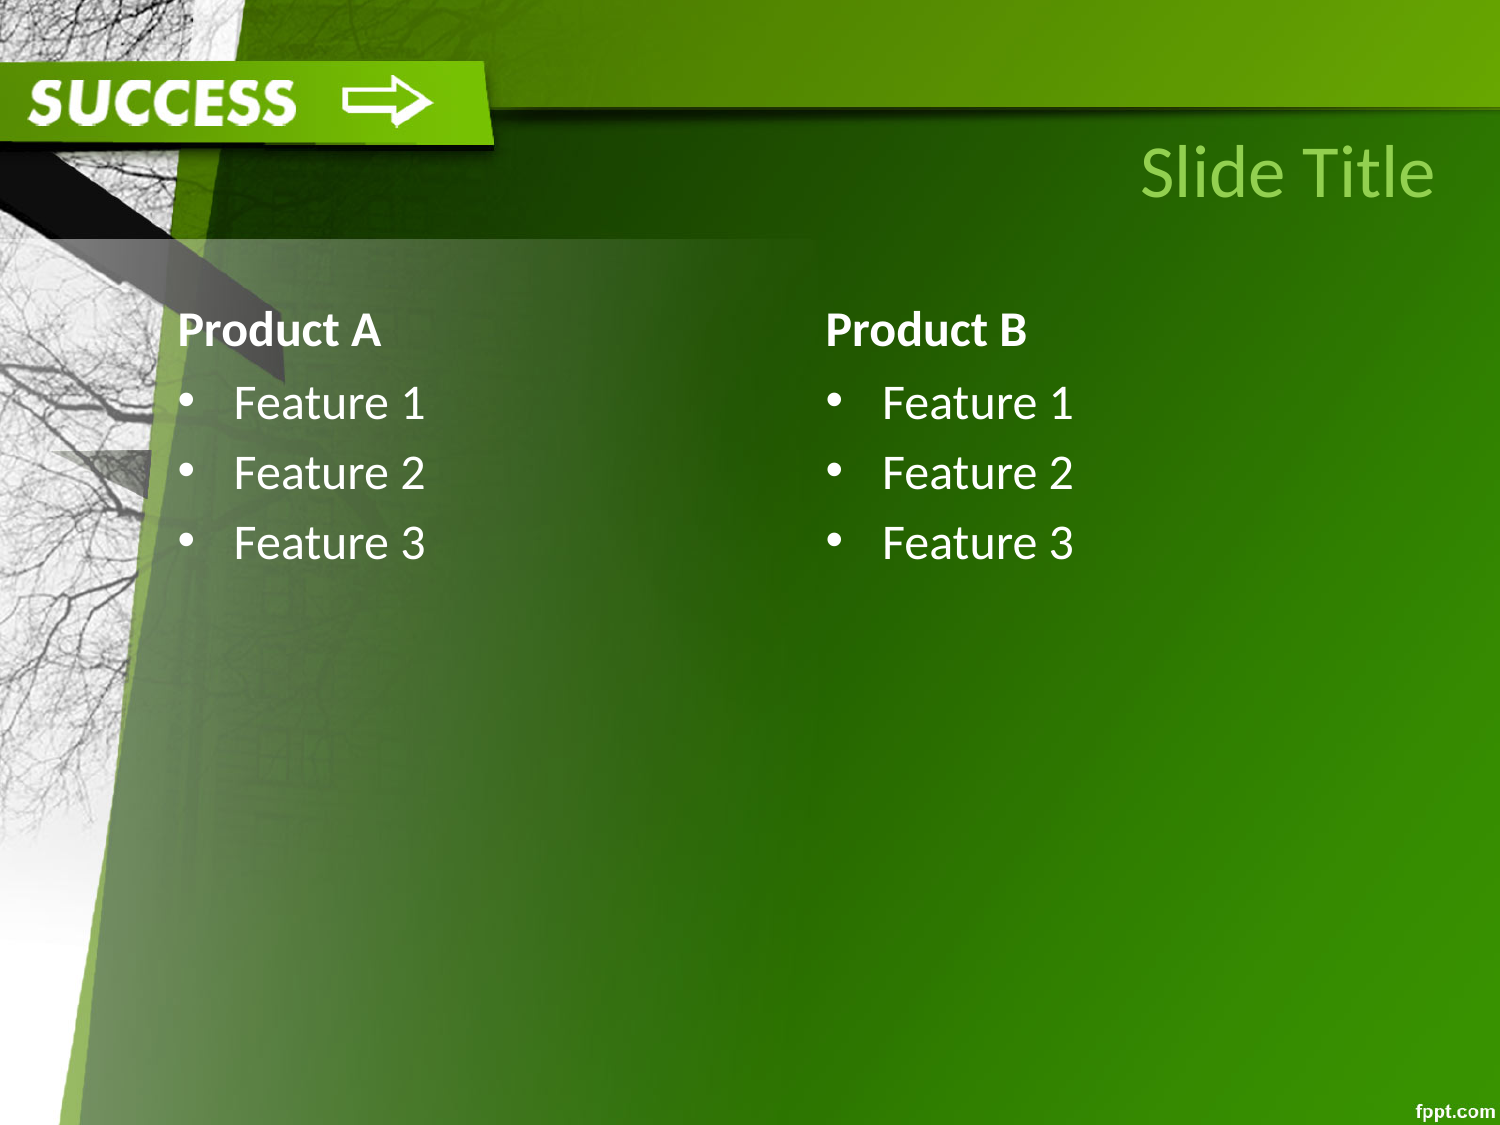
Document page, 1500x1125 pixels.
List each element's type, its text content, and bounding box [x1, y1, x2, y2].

list Feature 1 Feature 2 Feature 3 [810, 362, 1474, 860]
list Feature 1 Feature 2 Feature 3 [162, 362, 810, 860]
list Product B [810, 258, 1474, 362]
list Product A [162, 258, 810, 362]
title Slide Title [123, 111, 1452, 224]
picture [0, 0, 1500, 1125]
